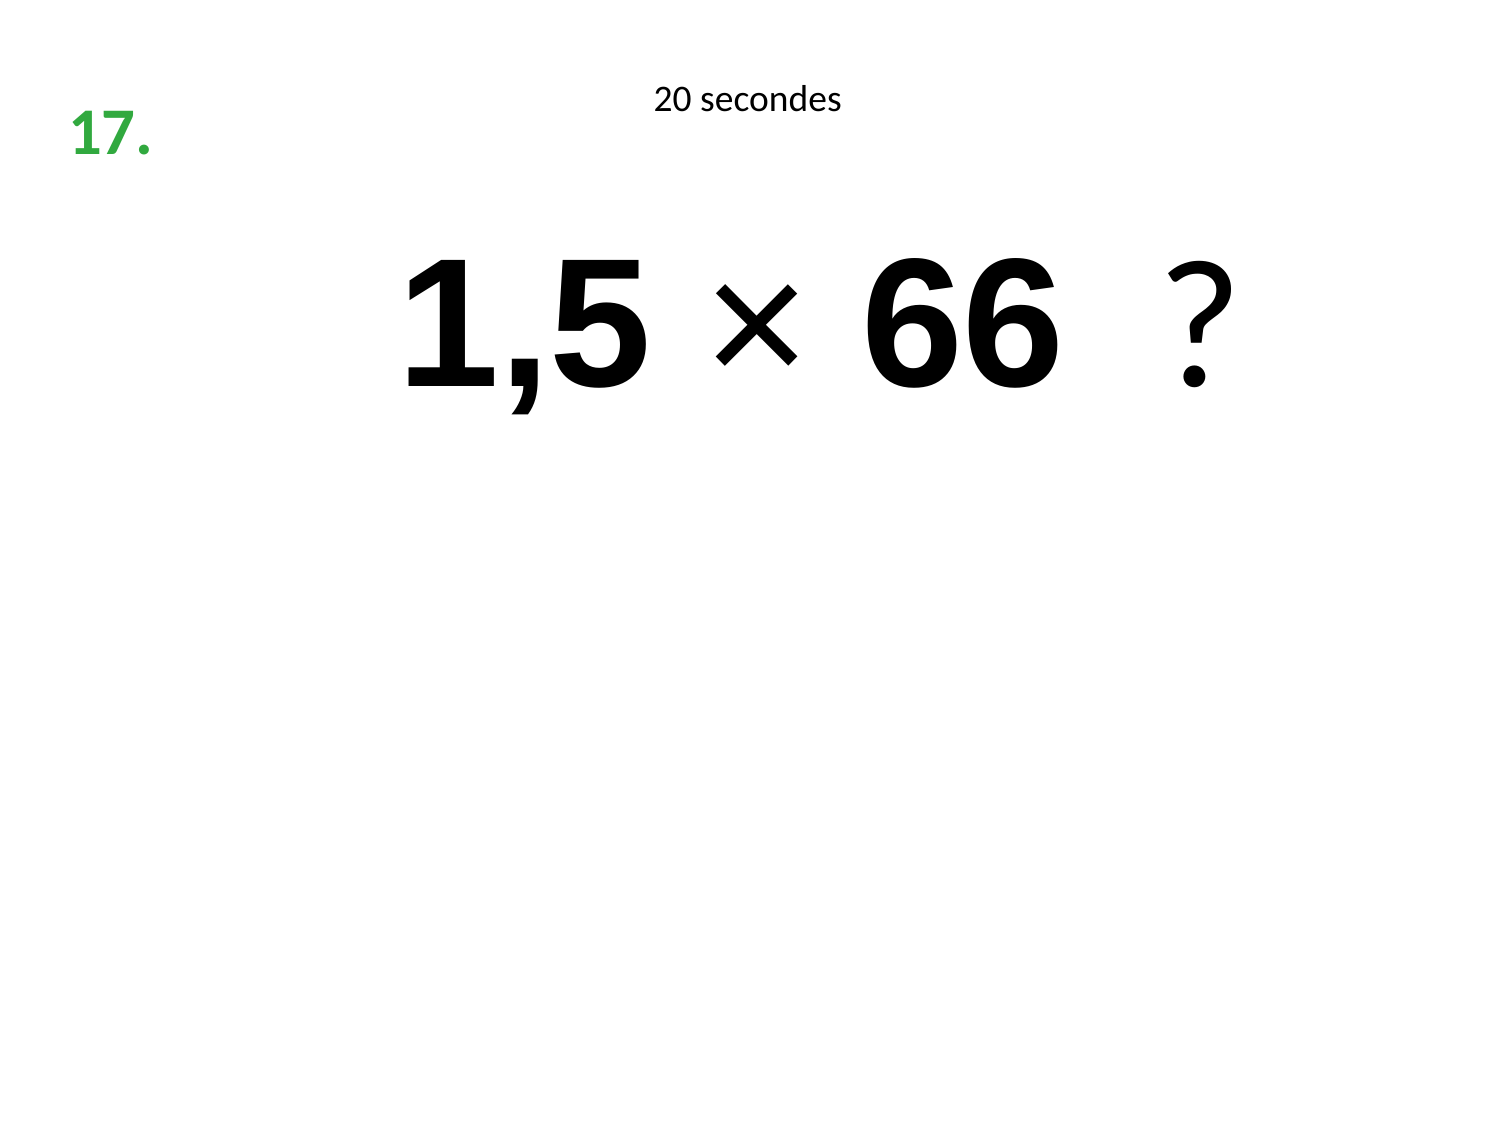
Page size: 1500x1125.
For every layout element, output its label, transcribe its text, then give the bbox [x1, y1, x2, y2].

text_box 20 secondes [525, 66, 971, 127]
text_box 1,5 × 66 ? [211, 195, 1429, 431]
text_box 17. [53, 80, 207, 175]
